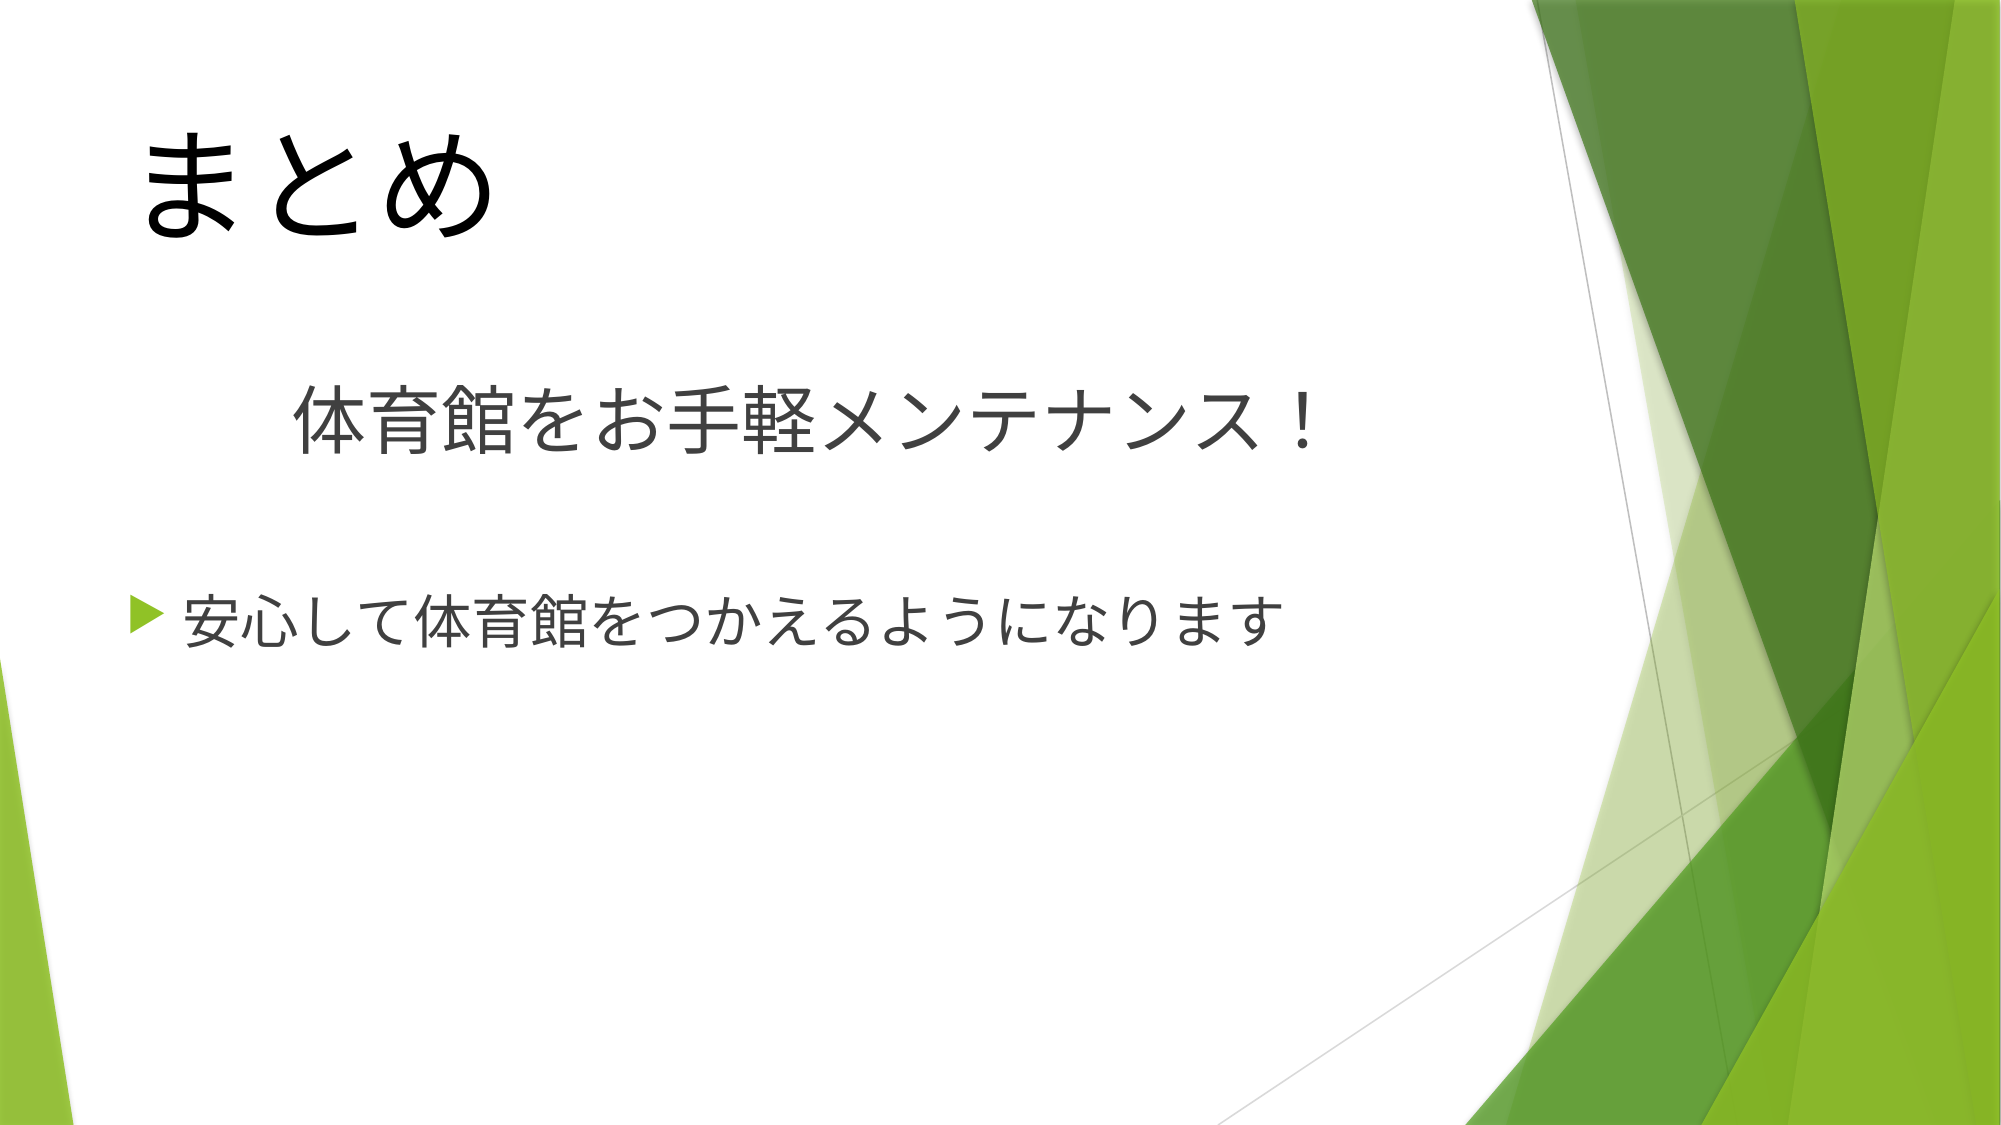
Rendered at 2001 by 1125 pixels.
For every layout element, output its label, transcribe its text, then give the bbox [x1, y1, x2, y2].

list 体育館をお手軽メンテナンス！ 安心して体育館をつかえるようになります [111, 366, 1522, 992]
title まとめ [111, 99, 1522, 317]
